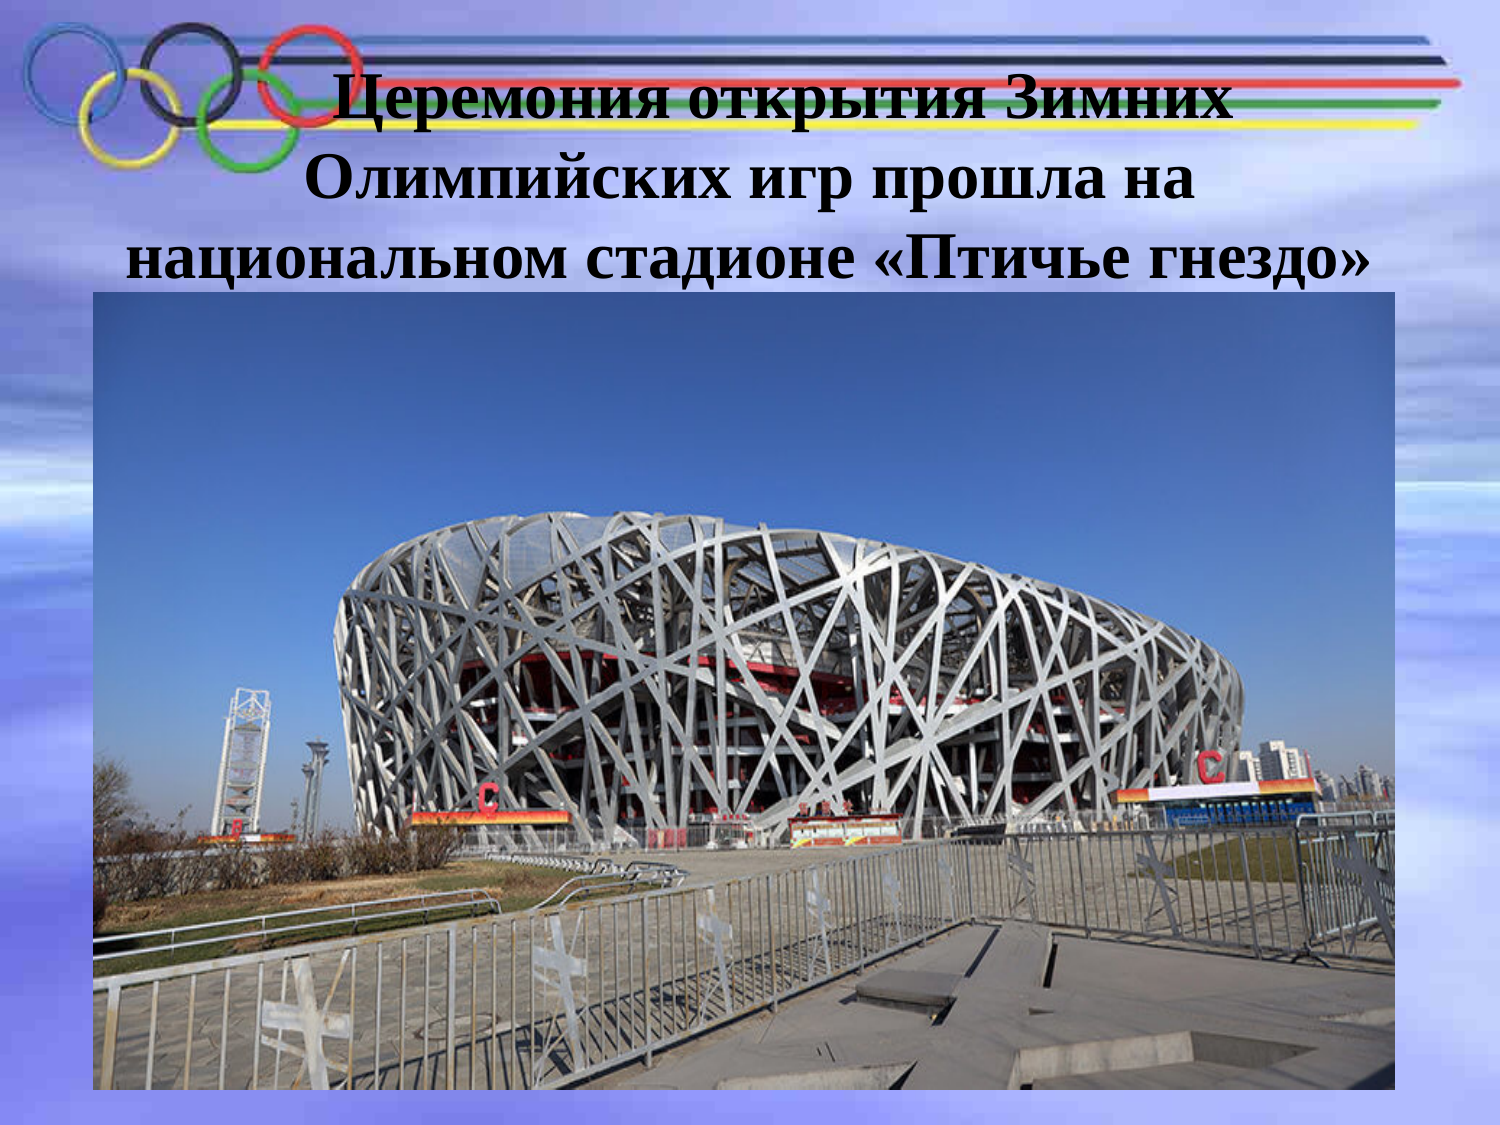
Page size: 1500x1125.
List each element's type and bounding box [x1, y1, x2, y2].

picture [93, 292, 1395, 1091]
list [0, 0, 1500, 1125]
